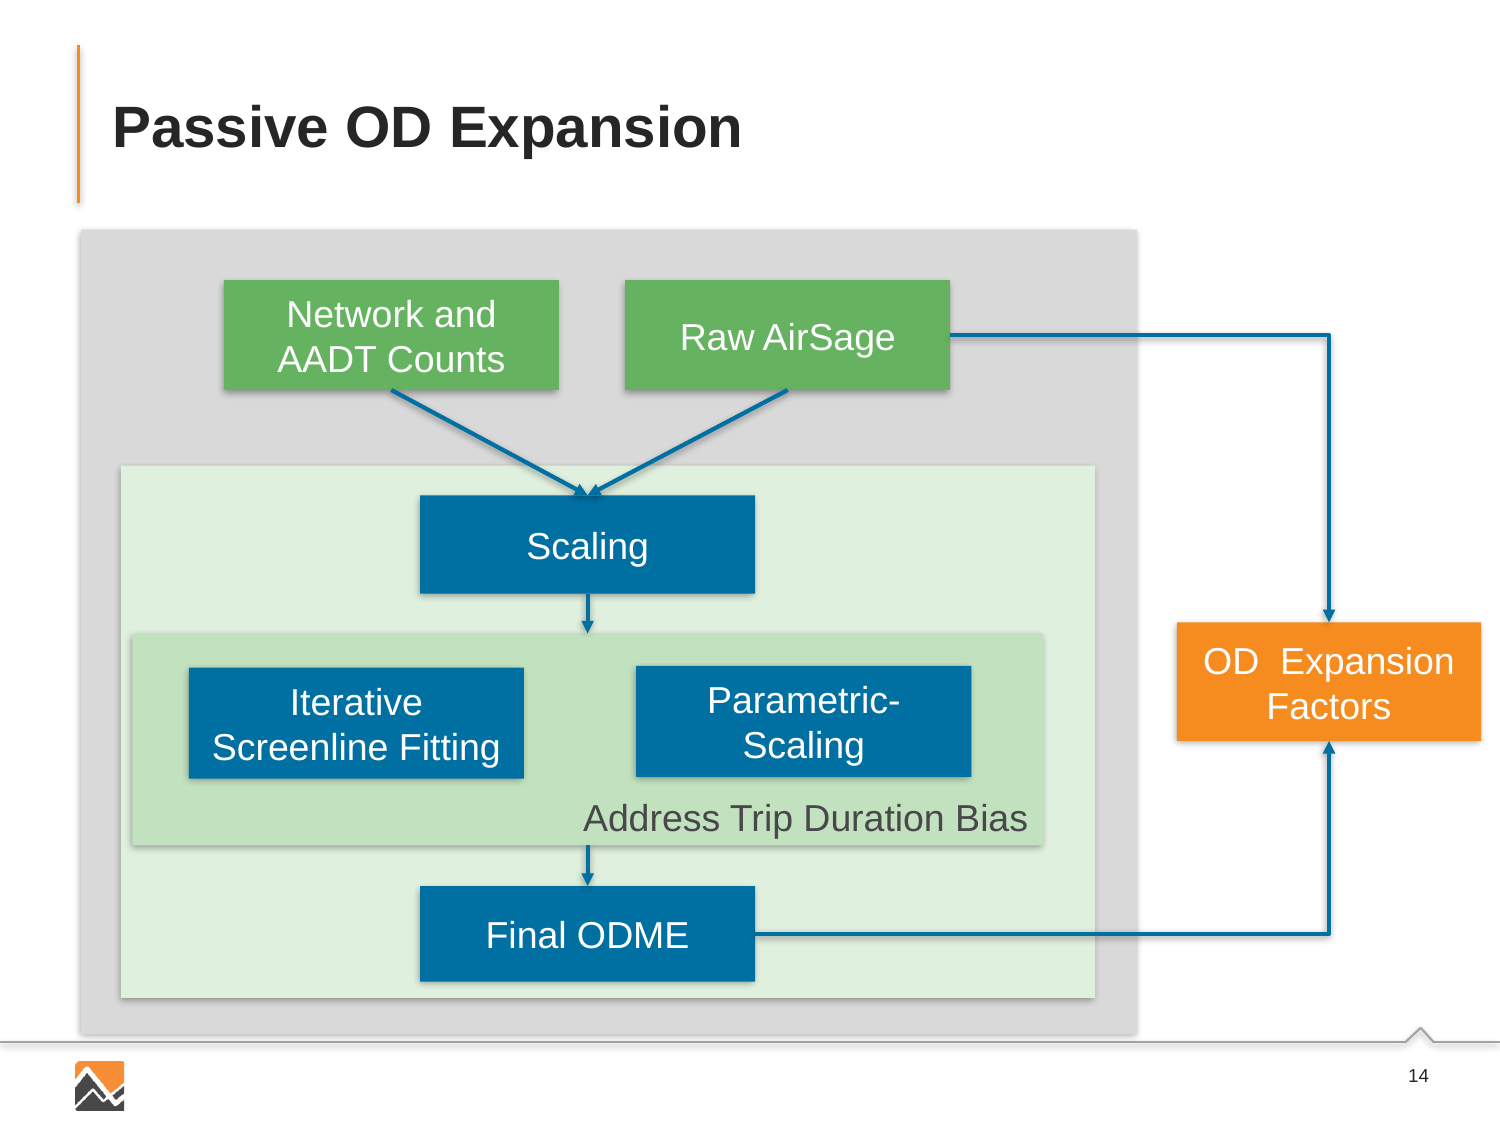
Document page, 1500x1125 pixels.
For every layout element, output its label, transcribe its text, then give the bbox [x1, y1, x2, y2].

text_box Address Trip Duration Bias [568, 786, 749, 847]
text_box OD Expansion Factors [1176, 621, 1482, 742]
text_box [754, 740, 1330, 935]
text_box [132, 633, 1044, 846]
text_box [949, 334, 1330, 623]
text_box Parametric-Scaling [635, 665, 972, 778]
text_box Final ODME [419, 885, 756, 982]
text_box Raw AirSage [624, 279, 951, 391]
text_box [588, 389, 788, 496]
text_box Iterative Screenline Fitting [188, 667, 525, 779]
text_box Network and AADT Counts [223, 279, 560, 391]
text_box [80, 229, 1138, 1035]
text_box [120, 465, 1096, 999]
title Passive OD Expansion [97, 45, 1425, 203]
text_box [390, 389, 588, 496]
text_box Scaling [419, 504, 756, 594]
